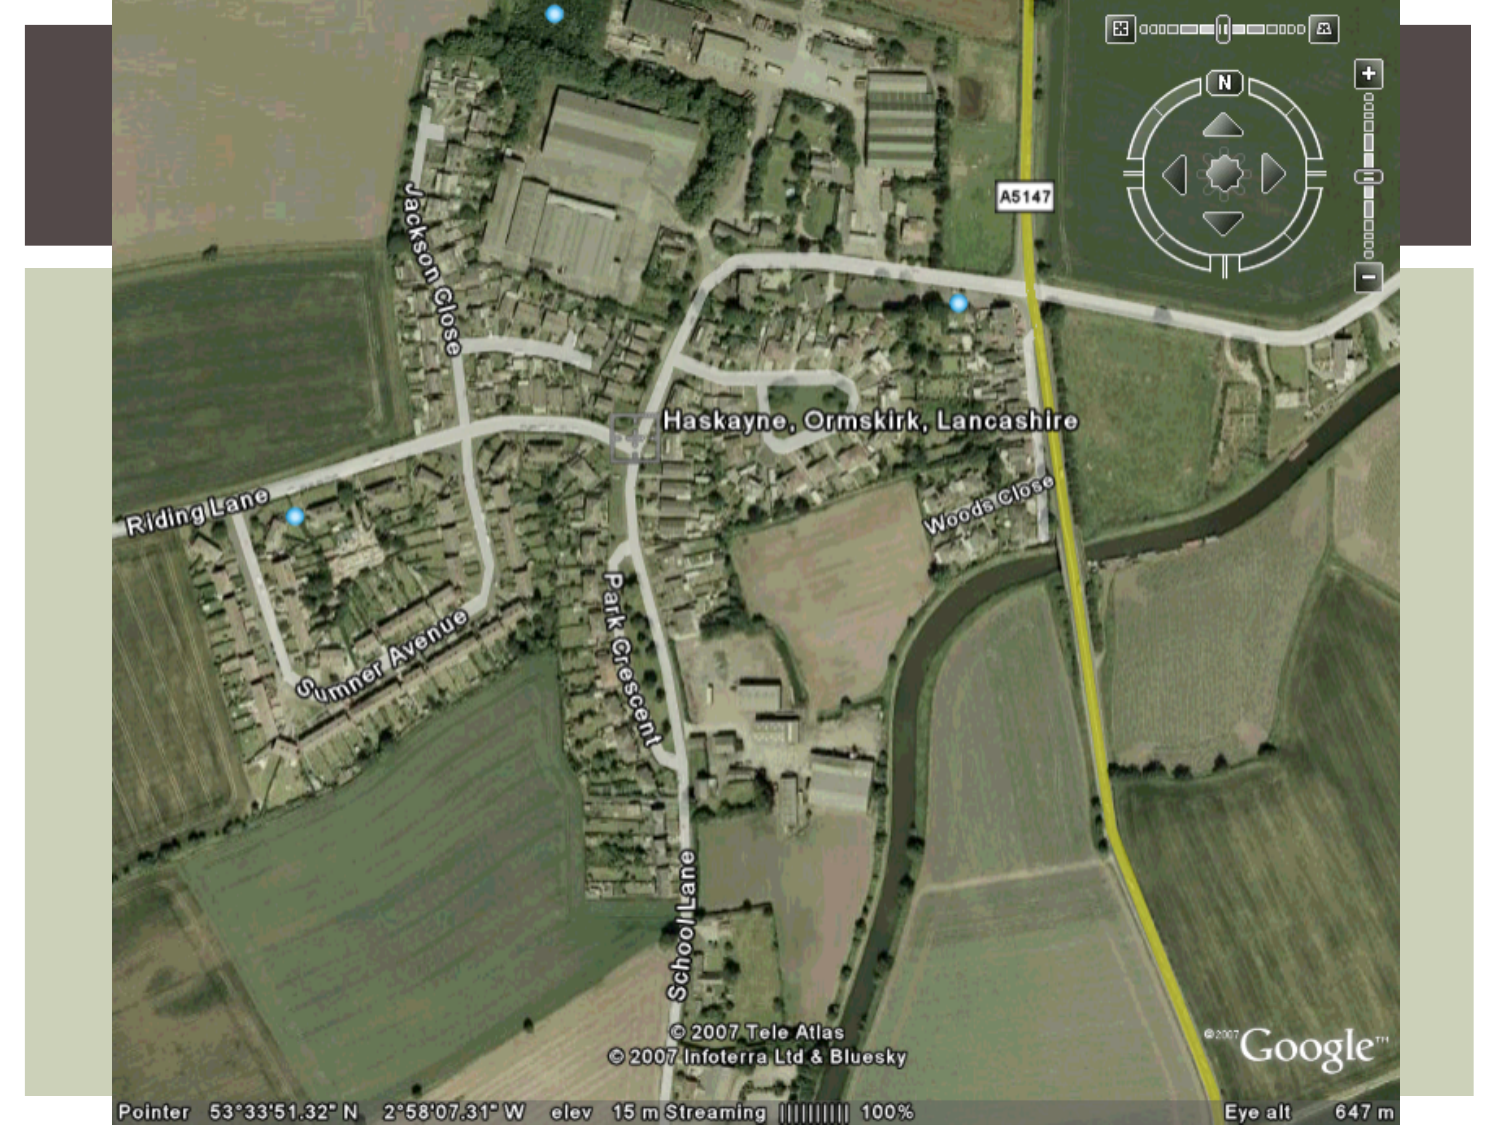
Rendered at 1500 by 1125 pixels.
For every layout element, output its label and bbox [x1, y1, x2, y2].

list [111, 0, 1400, 1125]
